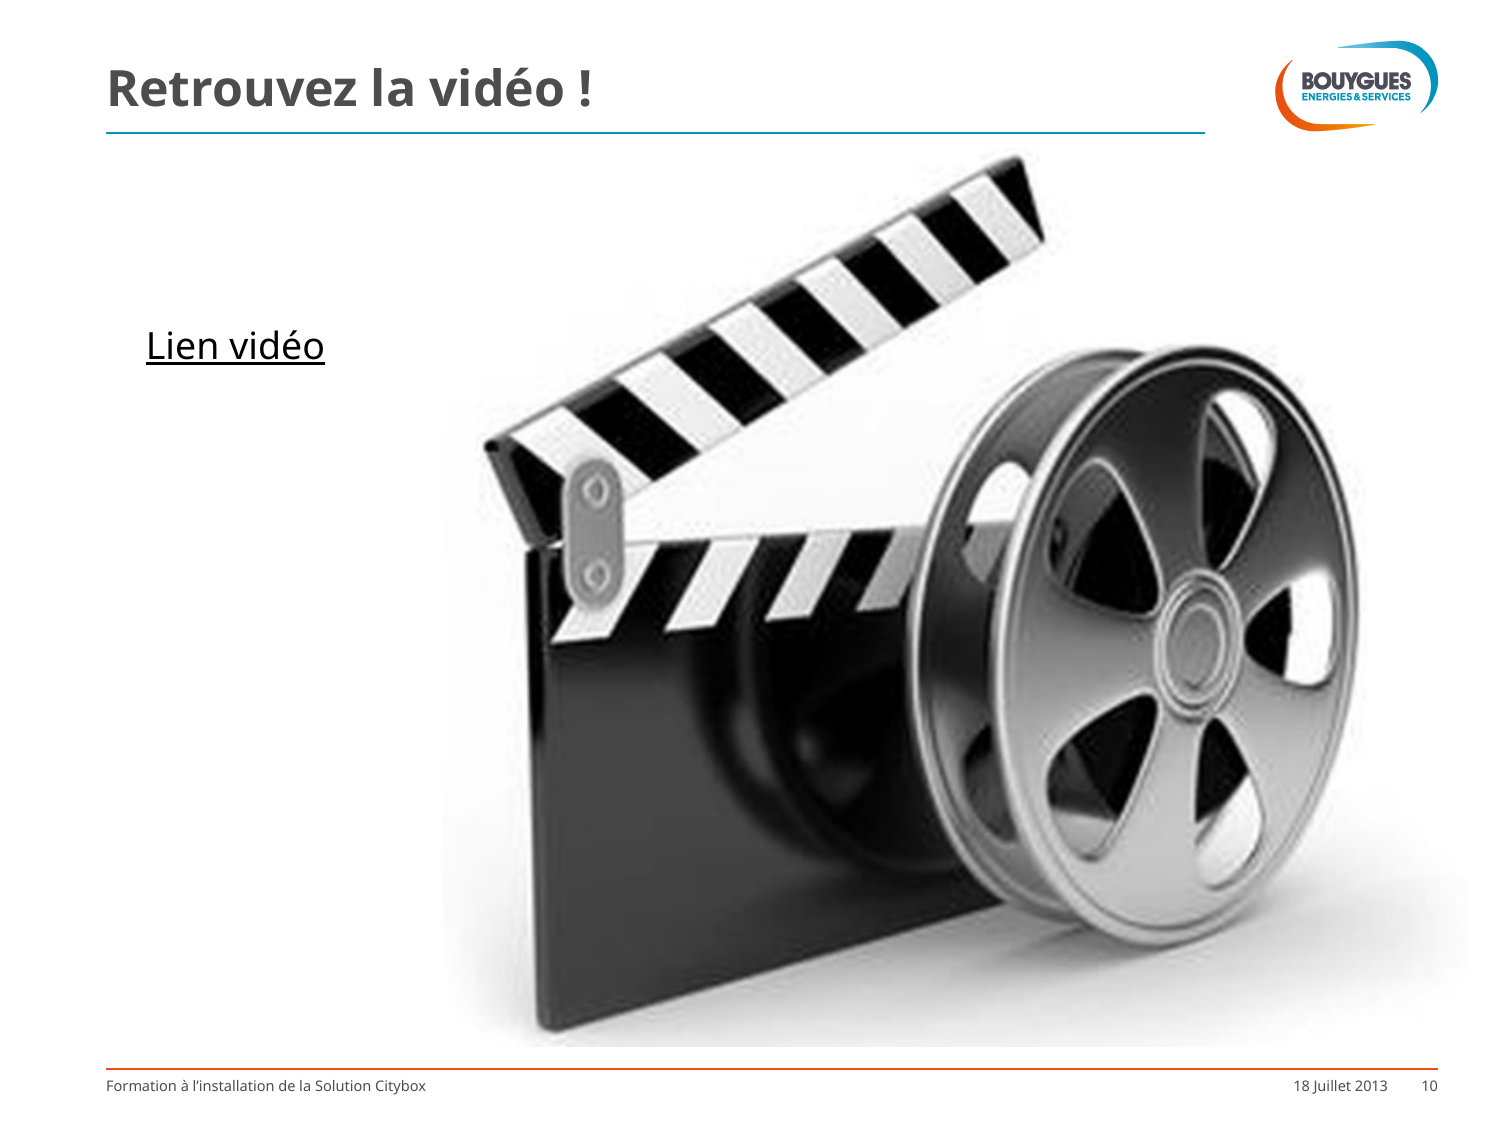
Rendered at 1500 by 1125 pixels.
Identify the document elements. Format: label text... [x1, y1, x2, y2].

slide_number 10 [1387, 1077, 1438, 1125]
footer Formation à l’installation de la Solution Citybox [106, 1076, 963, 1125]
picture [442, 0, 1500, 1047]
text_box Lien vidéo [131, 314, 341, 381]
title Retrouvez la vidéo ! [106, 0, 1205, 117]
slide_number 18 Juillet 2013 [974, 1077, 1387, 1125]
